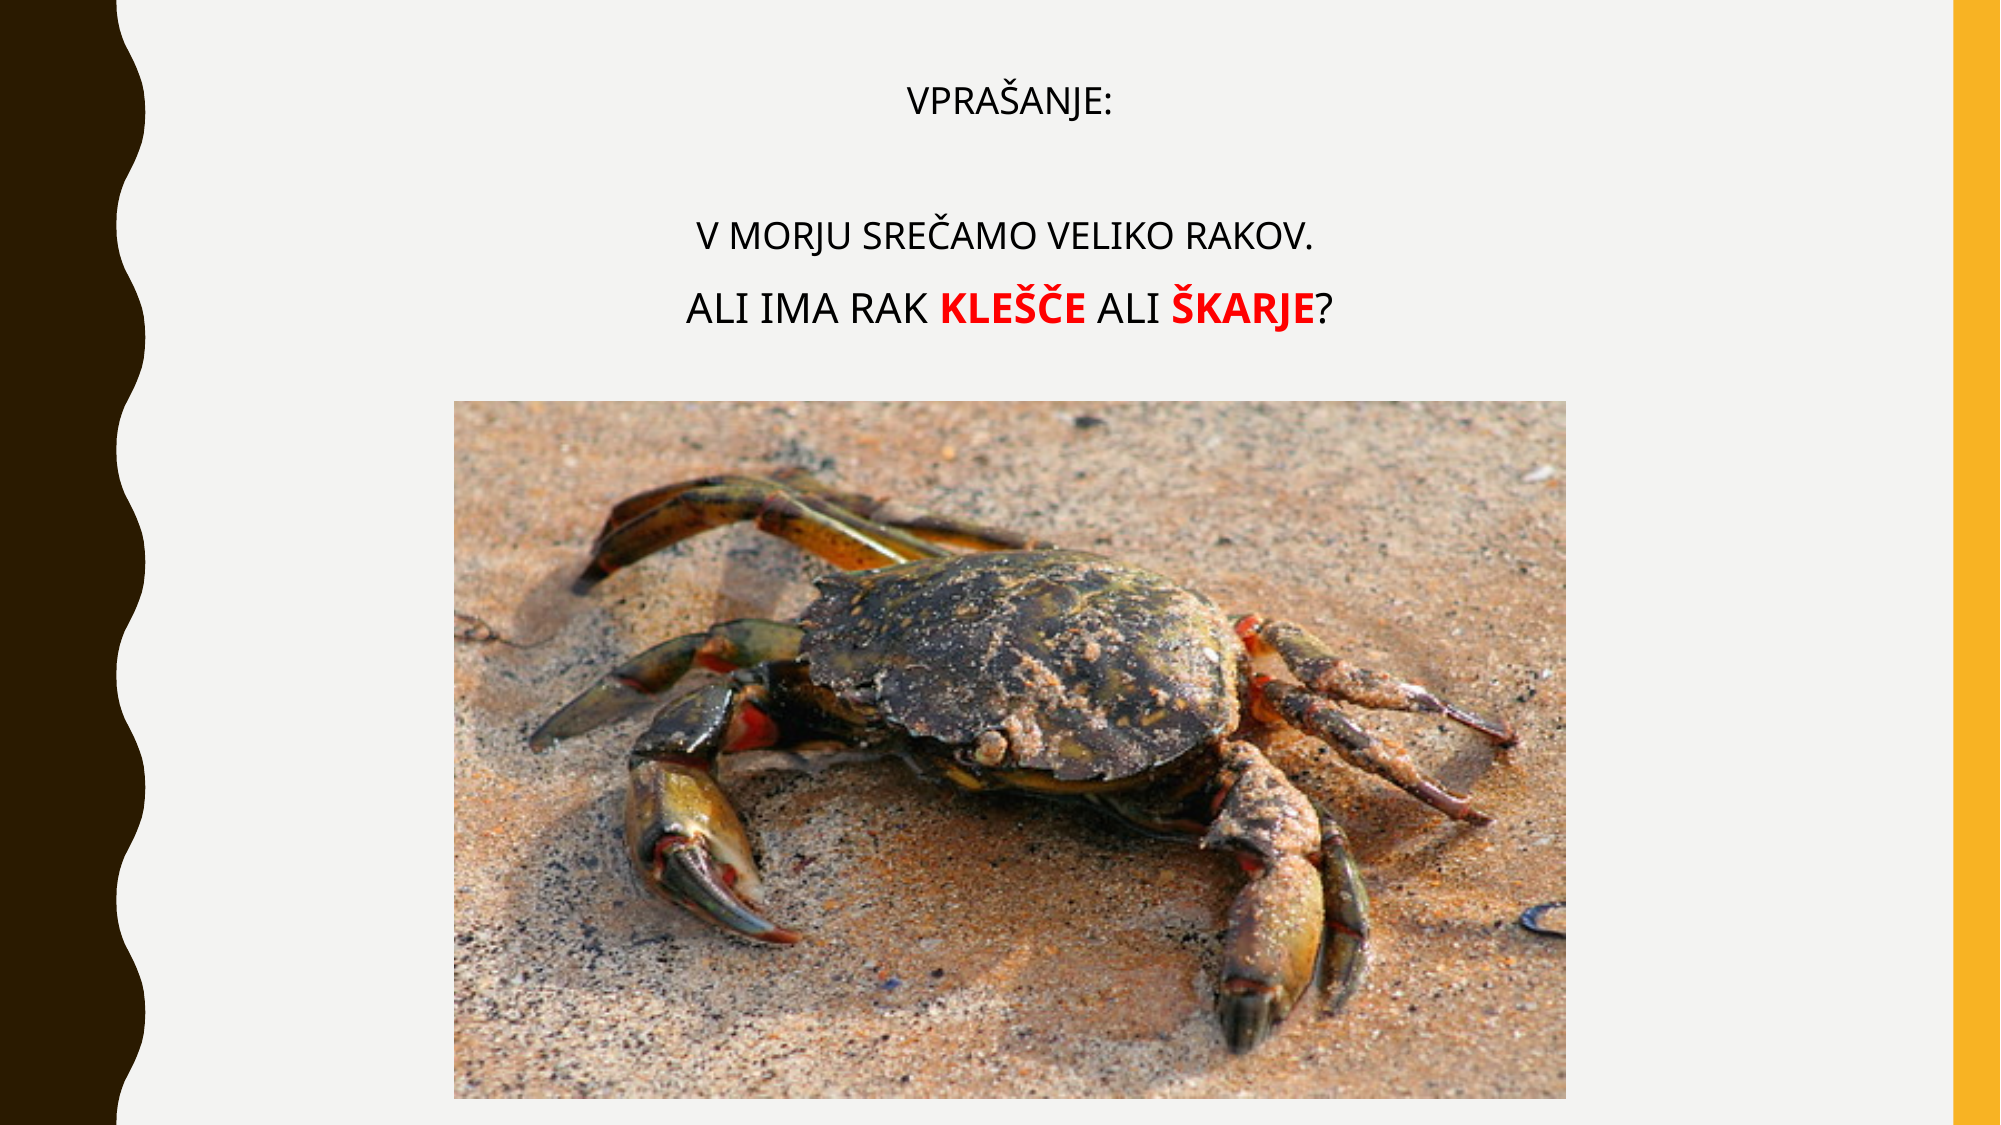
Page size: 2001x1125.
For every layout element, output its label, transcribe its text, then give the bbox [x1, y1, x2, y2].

picture [454, 401, 1566, 1099]
text_box VPRAŠANJE: V MORJU SREČAMO VELIKO RAKOV. ALI IMA RAK KLEŠČE ALI ŠKARJE? [567, 47, 1453, 340]
